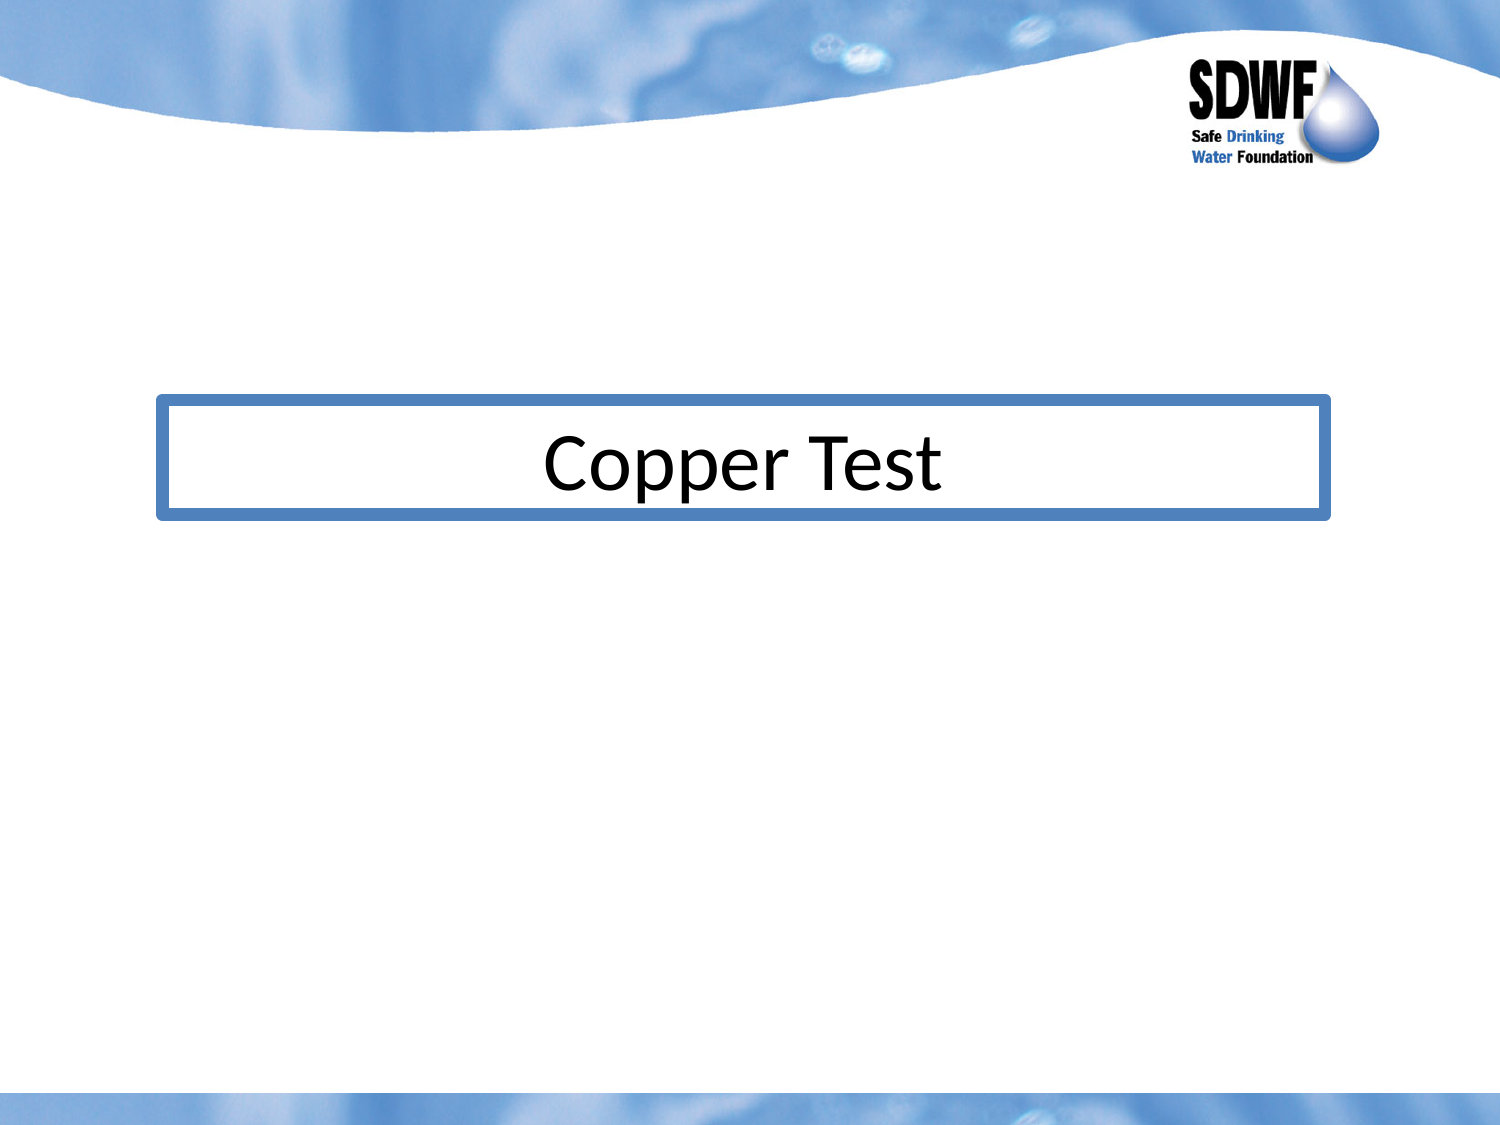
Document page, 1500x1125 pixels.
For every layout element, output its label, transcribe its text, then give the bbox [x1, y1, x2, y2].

title [99, 183, 1375, 825]
picture [0, 1093, 1500, 1125]
text_box Copper Test [160, 398, 1327, 517]
picture [0, 0, 1500, 174]
